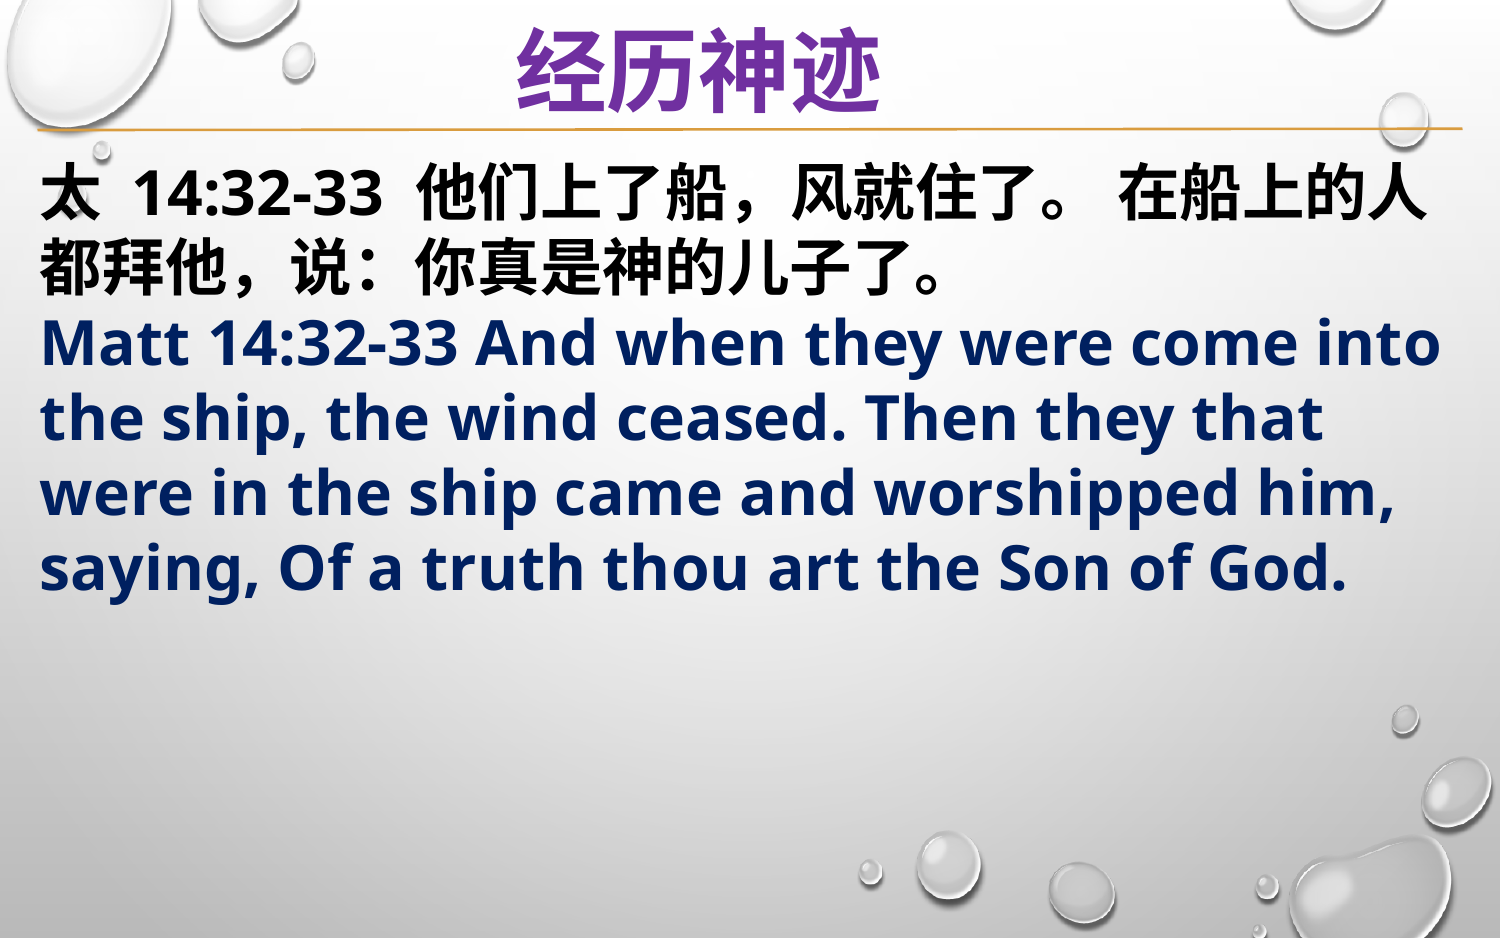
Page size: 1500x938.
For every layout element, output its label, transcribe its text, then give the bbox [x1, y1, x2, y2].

text_box 太 14:32-33 他们上了船，风就住了。 在船上的人都拜他，说：你真是神的儿子了。 Matt 14:32-33 And when they were come into the ship, the wind ceased. Then they that were in the ship came and worshipped him, saying, Of a truth thou art the Son of God. [24, 145, 1488, 765]
picture [0, 0, 1500, 938]
text_box 经历神迹 [499, 6, 1025, 126]
